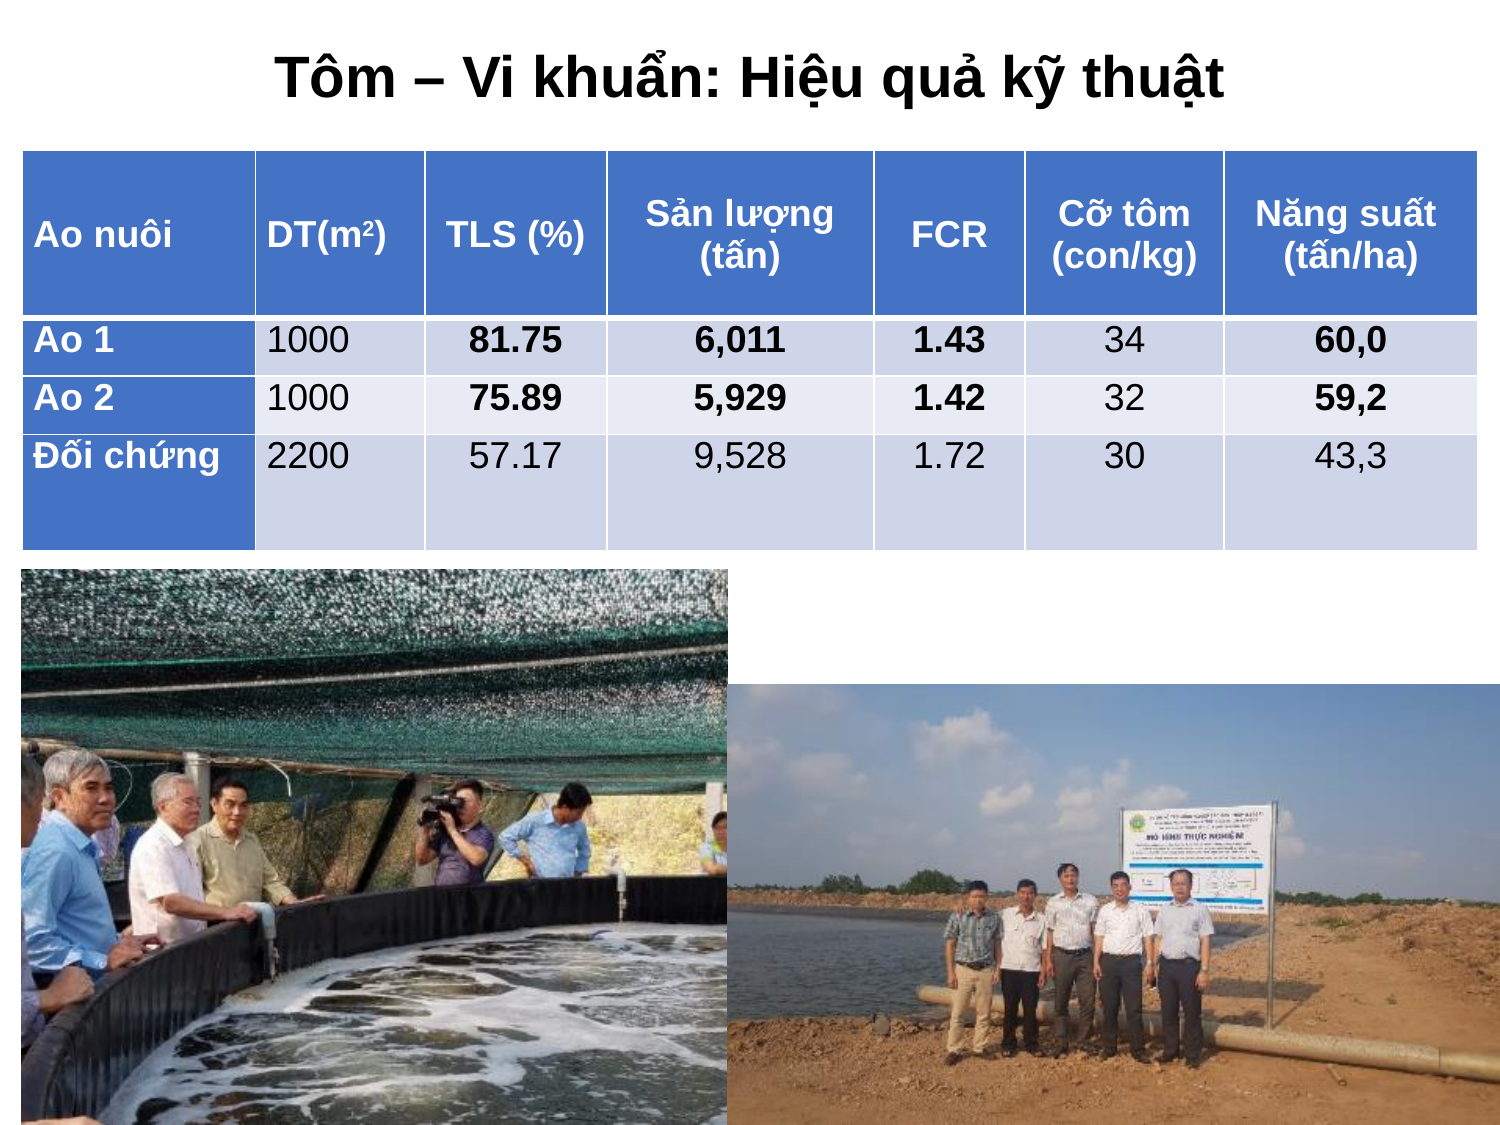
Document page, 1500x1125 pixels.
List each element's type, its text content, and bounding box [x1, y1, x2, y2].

table_cell 1.42 [875, 377, 1024, 434]
table_cell 60,0 [1225, 321, 1477, 375]
table_header Ao nuôi [23, 151, 255, 315]
table_cell 34 [1026, 321, 1223, 375]
table_cell 9,528 [608, 435, 873, 550]
table_cell 5,929 [608, 377, 873, 434]
table_cell 6,011 [608, 321, 873, 375]
table_cell 43,3 [1225, 435, 1477, 550]
table_header DT(m2) [256, 151, 424, 315]
table_cell 1000 [256, 321, 424, 375]
table_cell Ao 1 [23, 321, 255, 375]
table_cell 1.43 [875, 321, 1024, 375]
title Tôm – Vi khuẩn: Hiệu quả kỹ thuật [103, 25, 1397, 132]
table_cell 59,2 [1225, 377, 1477, 434]
table_cell 32 [1026, 377, 1223, 434]
table_cell 75.89 [426, 377, 606, 434]
table_cell 30 [1026, 435, 1223, 550]
table_cell 2200 [256, 435, 424, 550]
table_cell 1000 [256, 377, 424, 434]
table_cell 57.17 [426, 435, 606, 550]
table_cell Ao 2 [23, 377, 255, 434]
table_header Năng suất (tấn/ha) [1225, 151, 1477, 315]
table_header Sản lượng (tấn) [608, 151, 873, 315]
table_cell Đối chứng [23, 435, 255, 550]
table_header FCR [875, 151, 1024, 315]
picture [21, 569, 1500, 1125]
table_header Cỡ tôm (con/kg) [1026, 151, 1223, 315]
table_cell 1.72 [875, 435, 1024, 550]
table_cell 81.75 [426, 321, 606, 375]
table_header TLS (%) [426, 151, 606, 315]
